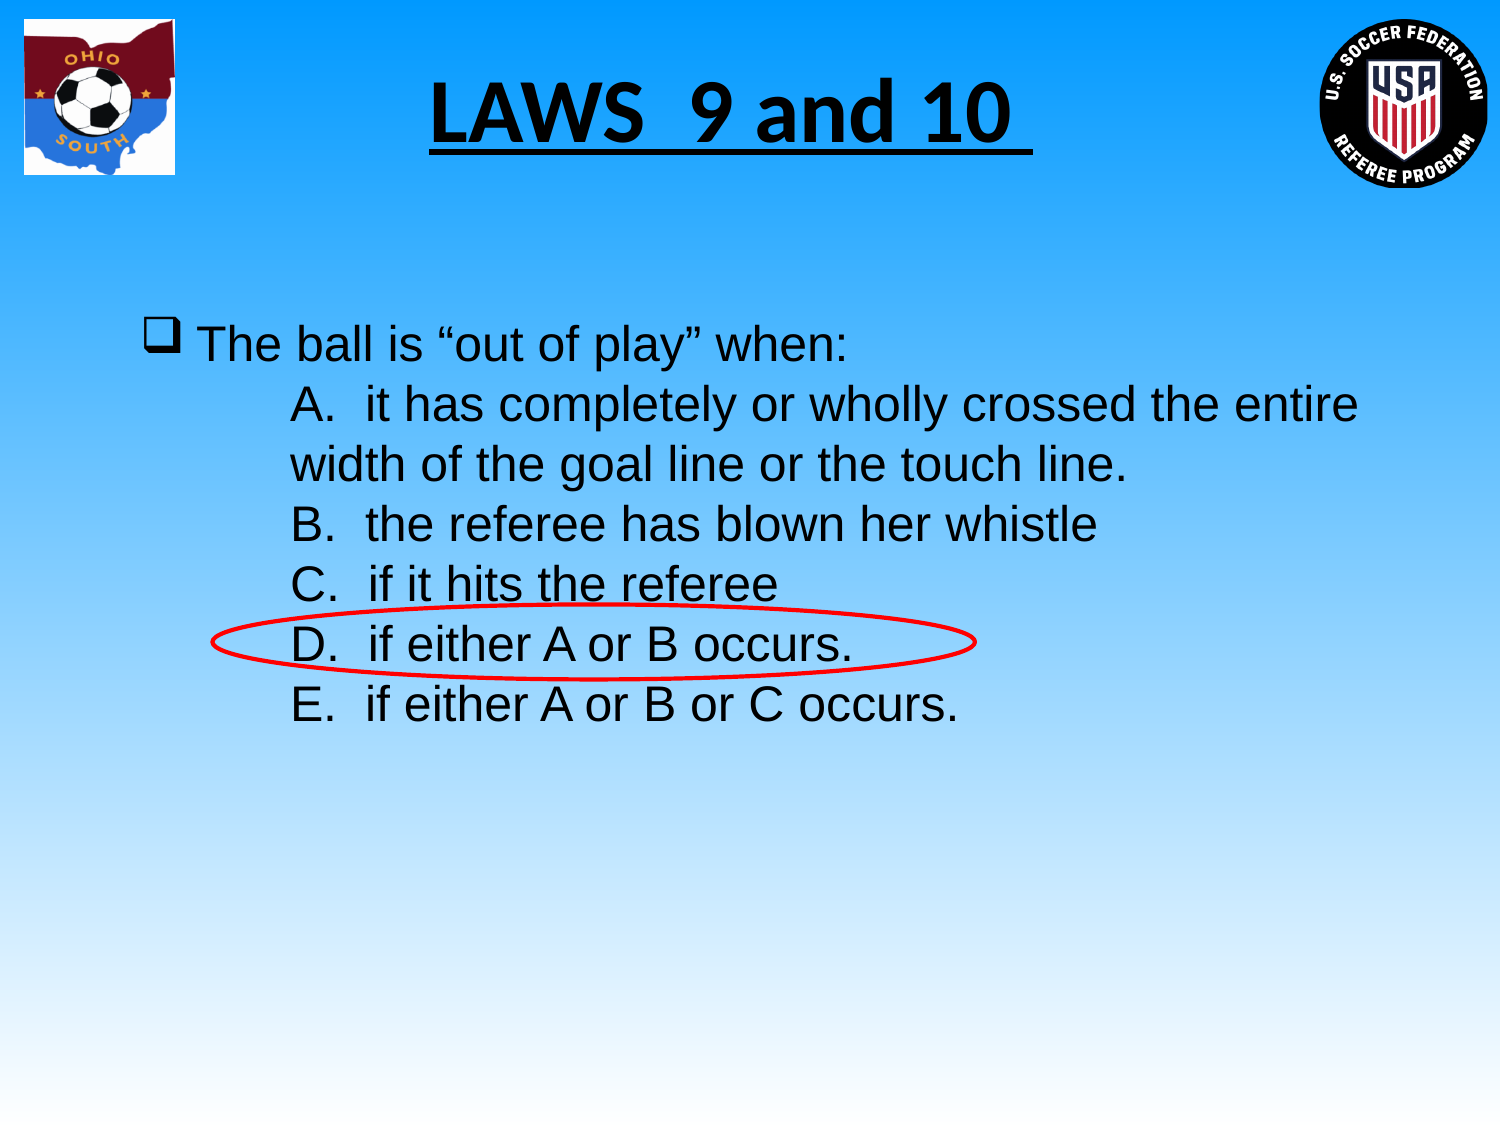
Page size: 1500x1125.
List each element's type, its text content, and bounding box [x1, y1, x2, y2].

text_box [210, 602, 977, 682]
picture [24, 19, 176, 176]
subtitle The ball is “out of play” when: A. it has completely or wholly crossed the entire width of the goal line or the touch line. B. the referee has blown her whistle C. if it hits the referee D. if either A or B occurs. E. if either A or B or C occurs. [124, 188, 1476, 819]
text_box LAWS 9 and 10 [37, 24, 1314, 188]
picture [1319, 19, 1488, 188]
